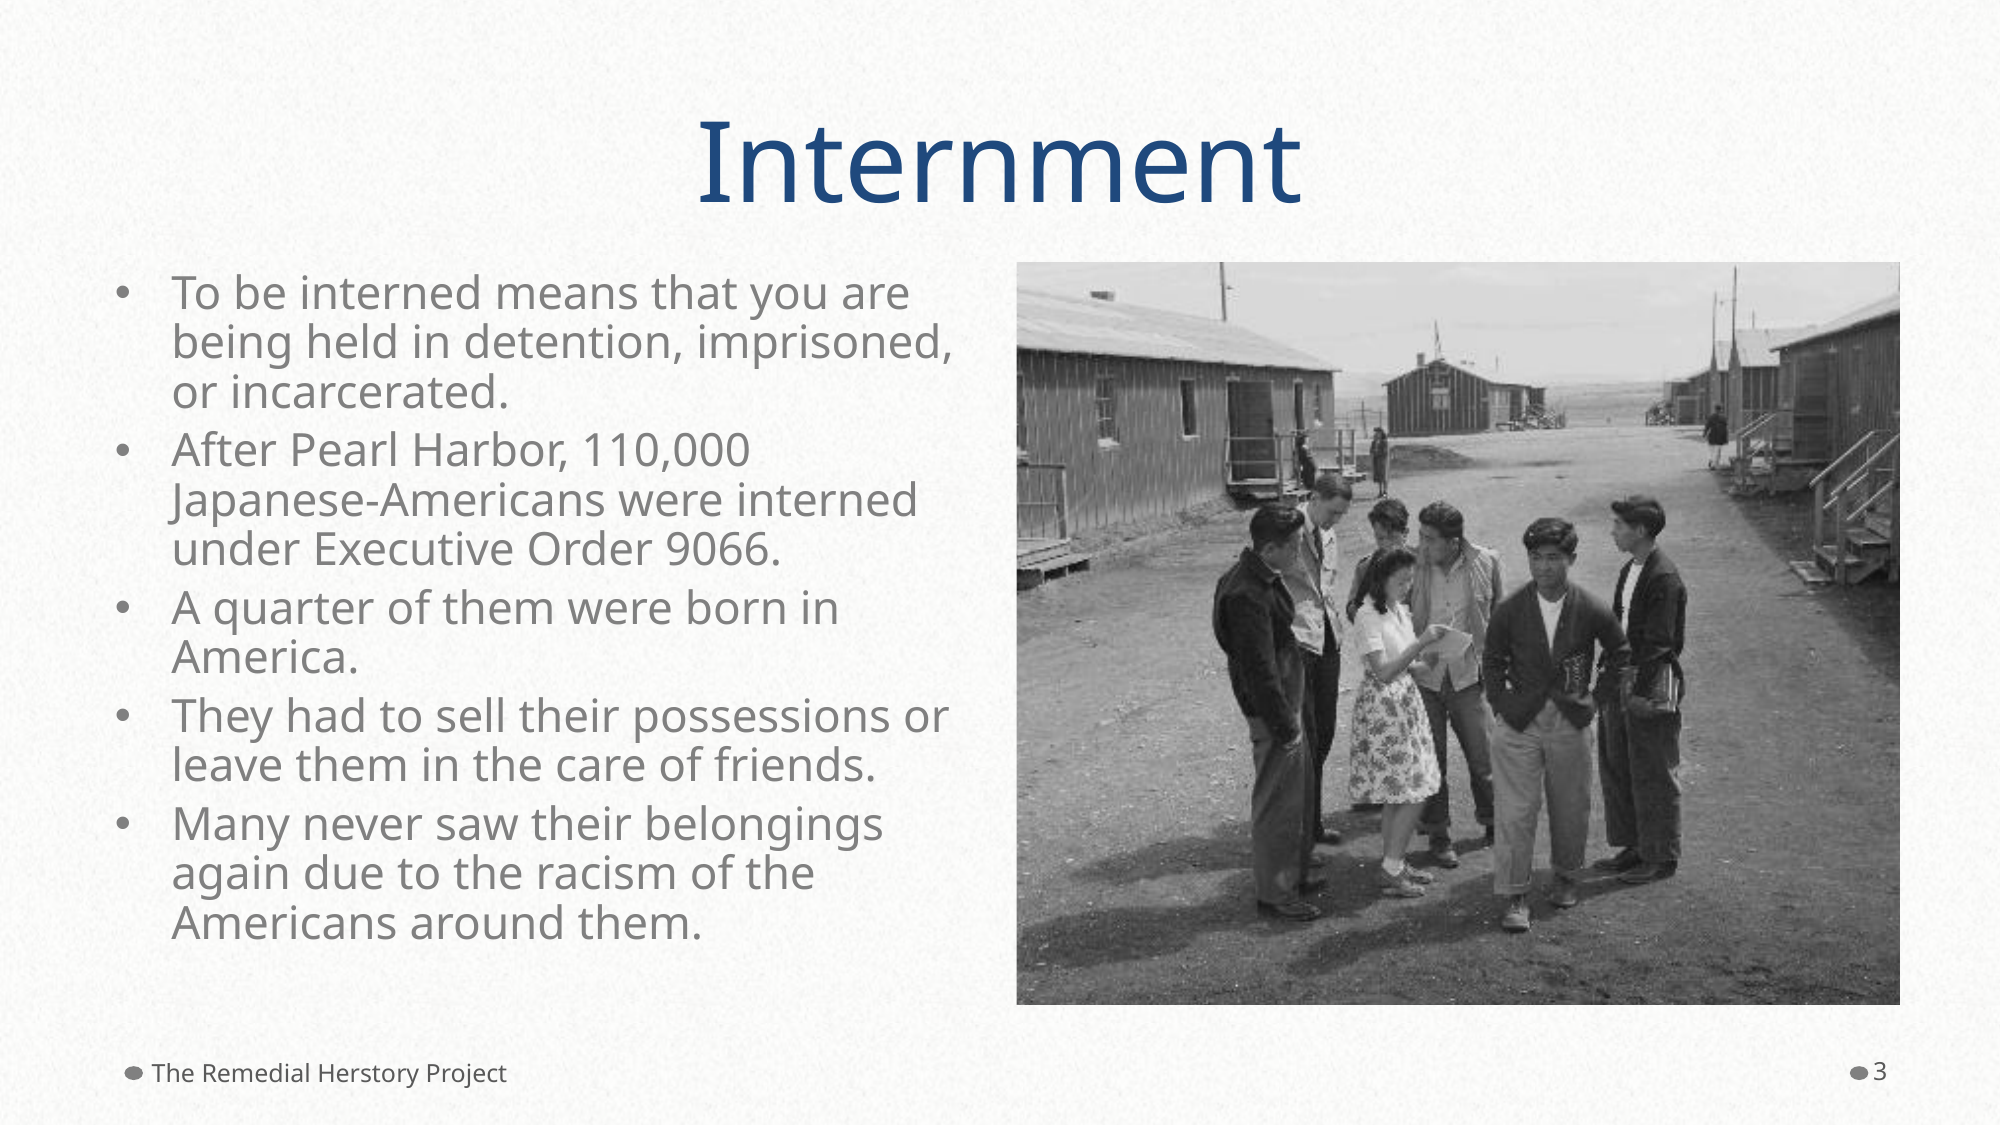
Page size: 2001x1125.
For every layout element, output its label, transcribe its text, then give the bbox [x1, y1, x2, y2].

list To be interned means that you are being held in detention, imprisoned, or incarcerated. After Pearl Harbor, 110,000 Japanese-Americans were interned under Executive Order 9066. A quarter of them were born in America. They had to sell their possessions or leave them in the care of friends. Many never saw their belongings again due to the racism of the Americans around them. [99, 262, 984, 1005]
picture [1016, 262, 1901, 1006]
footer The Remedial Herstory Project [144, 1042, 768, 1103]
title Internment [99, 45, 1900, 233]
slide_number 3 [1868, 1042, 1992, 1103]
